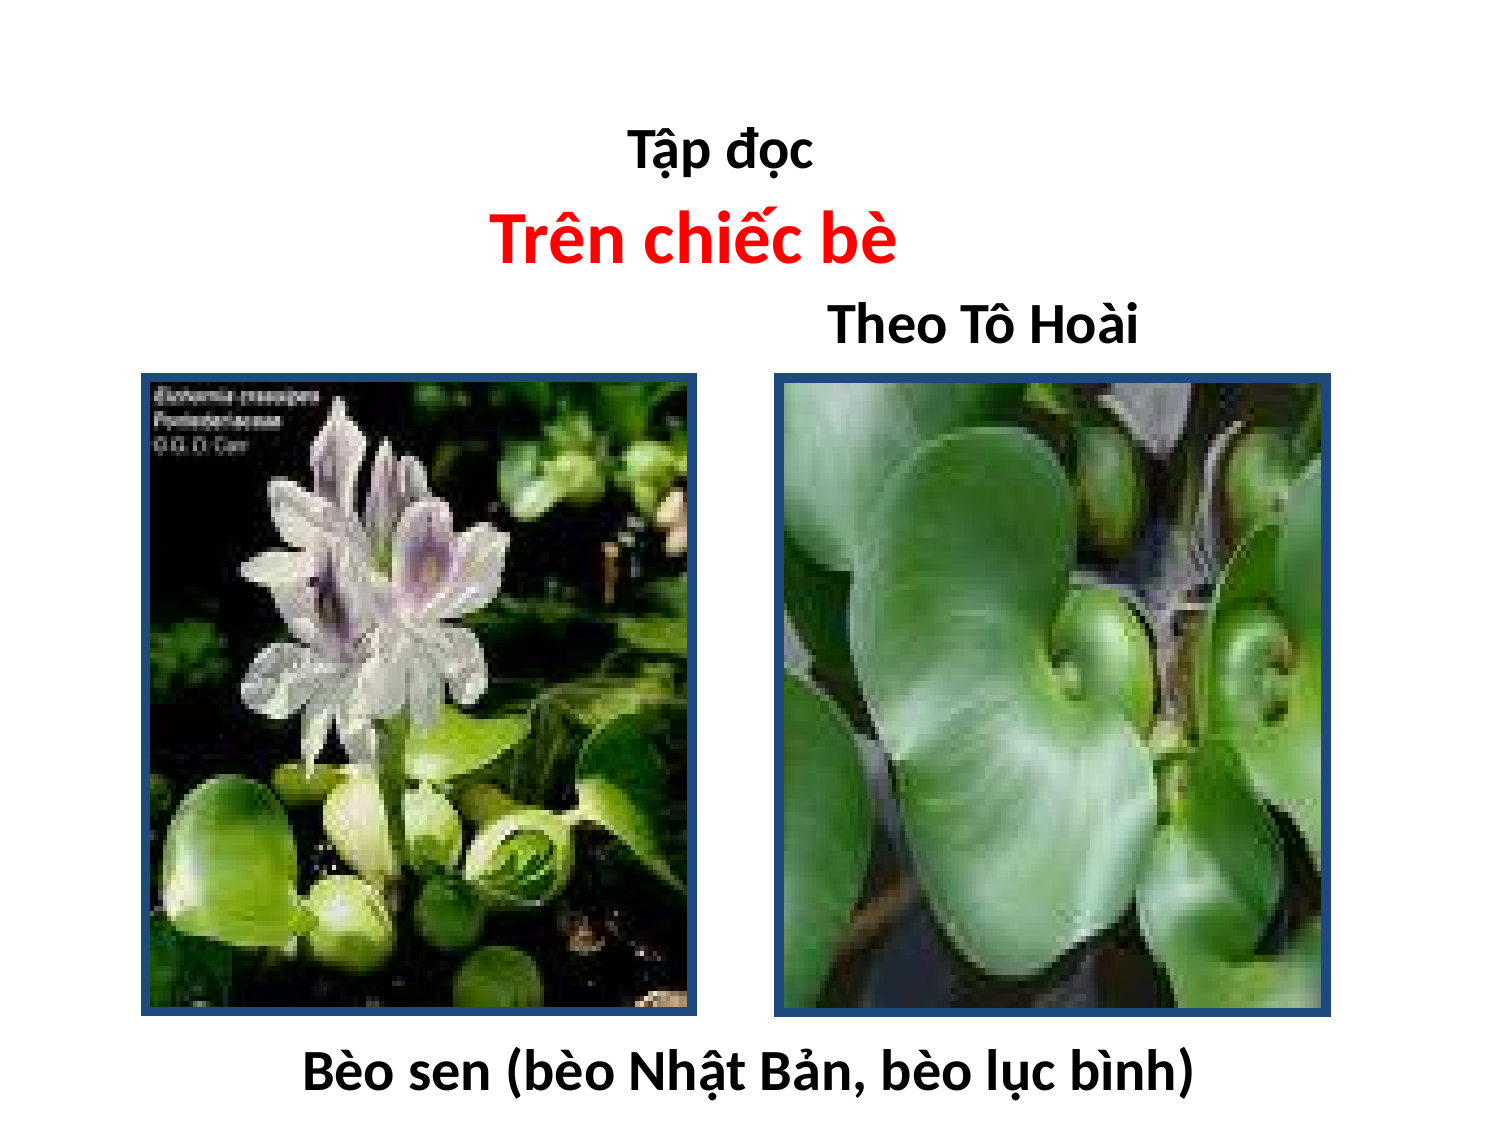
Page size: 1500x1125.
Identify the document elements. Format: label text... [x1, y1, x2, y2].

text_box Theo Tô Hoài [812, 277, 1275, 363]
text_box Trên chiếc bè [474, 181, 1025, 287]
picture [149, 381, 688, 1008]
picture [783, 382, 1322, 1008]
text_box Tập đọc [612, 102, 900, 181]
text_box Bèo sen (bèo Nhật Bản, bèo lục bình) [287, 1025, 1417, 1110]
